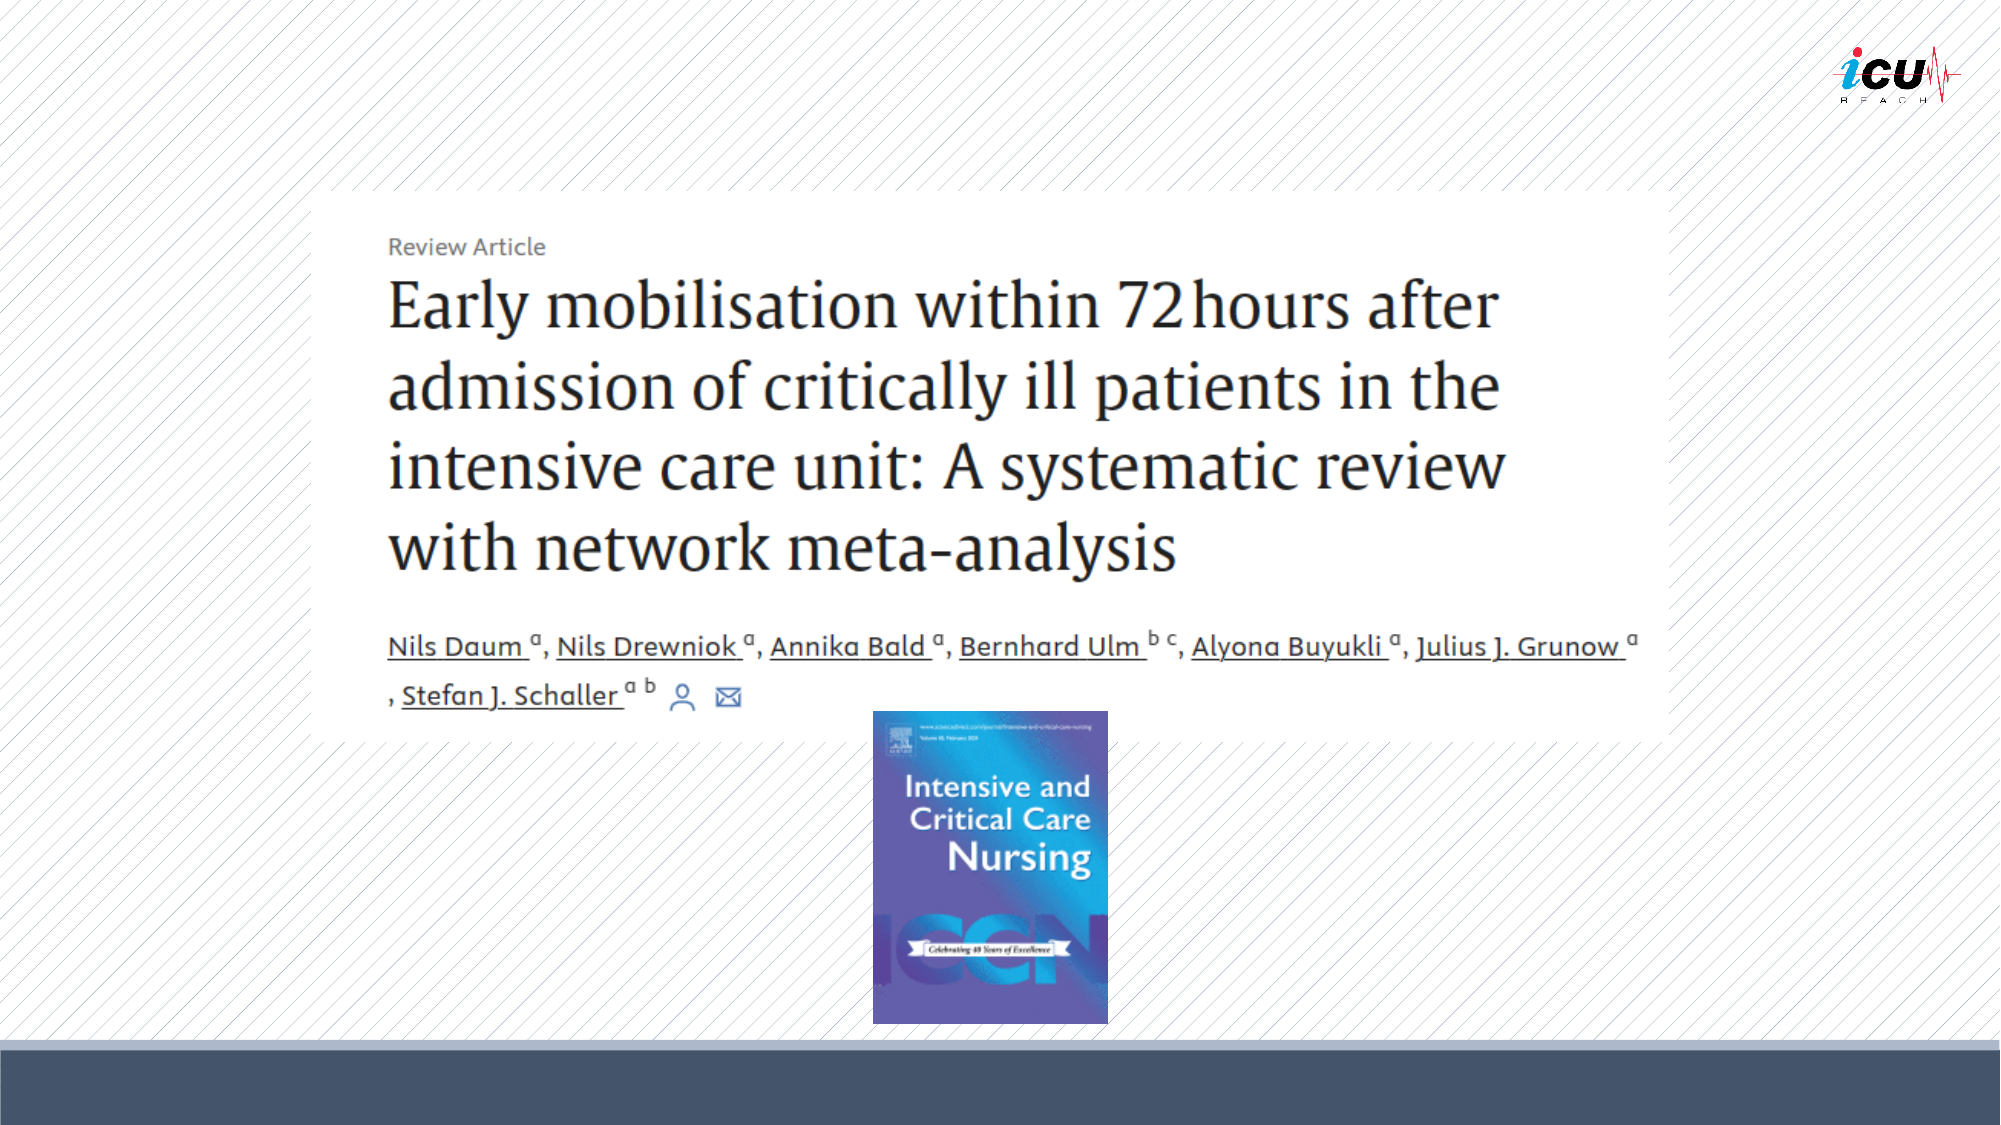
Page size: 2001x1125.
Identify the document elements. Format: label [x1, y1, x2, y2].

picture [1823, 36, 1965, 115]
picture [311, 190, 1670, 1025]
